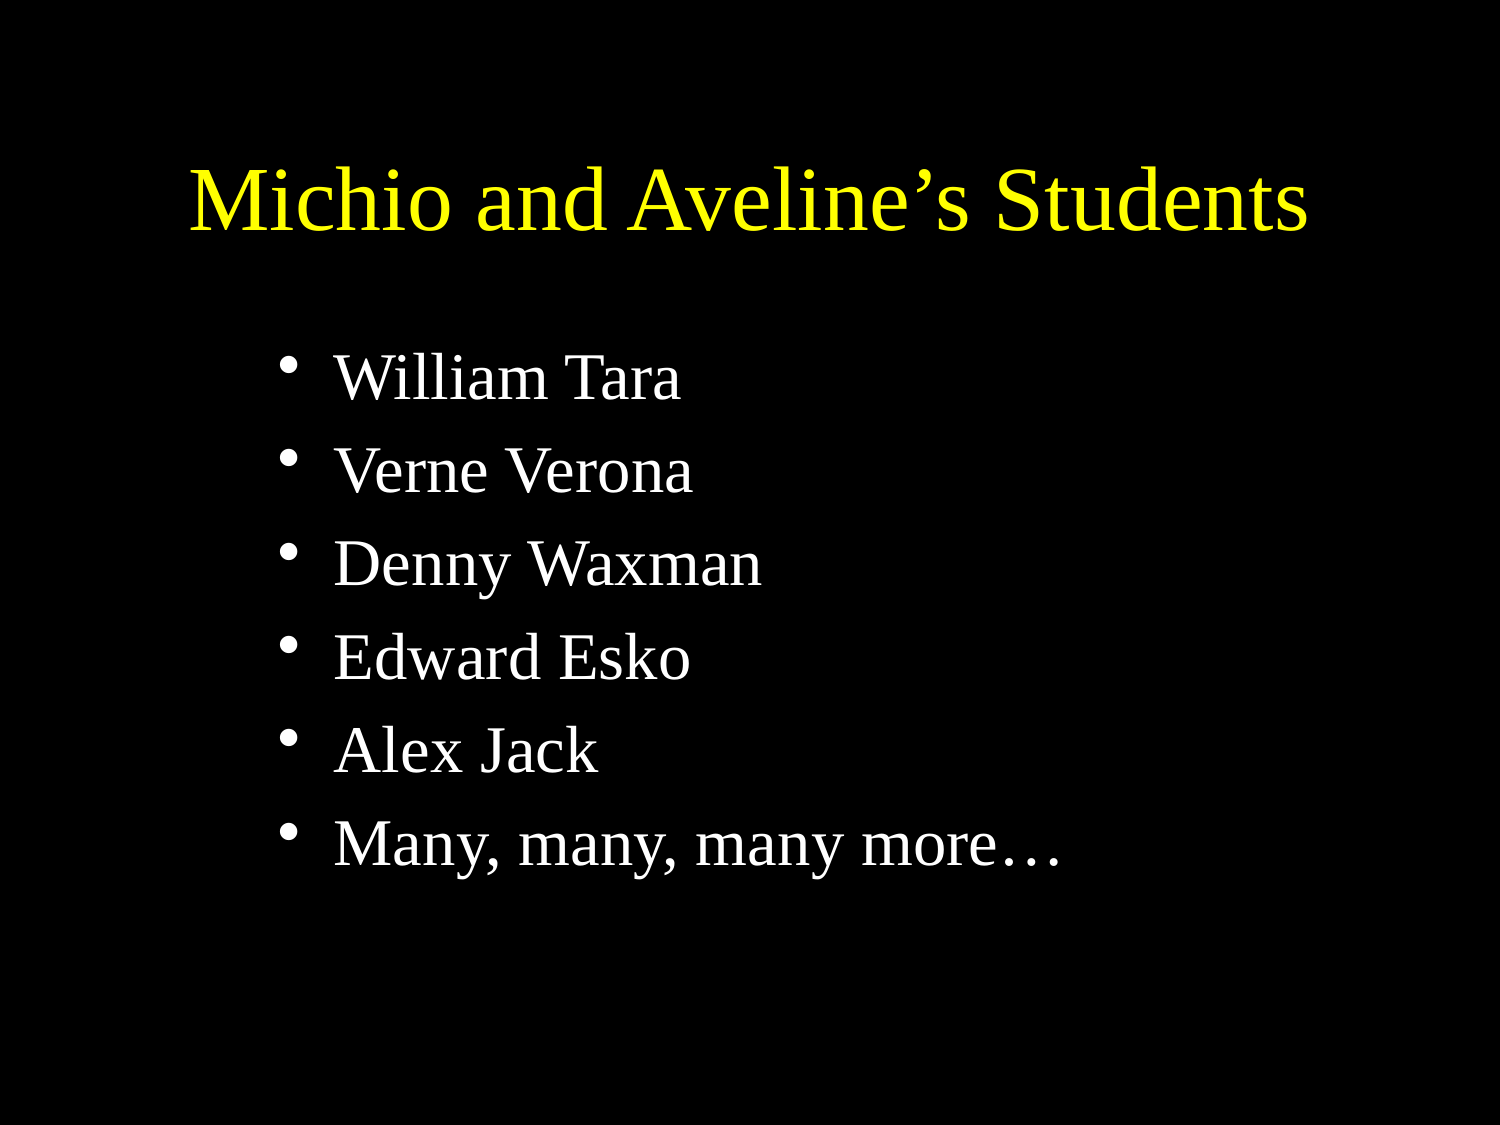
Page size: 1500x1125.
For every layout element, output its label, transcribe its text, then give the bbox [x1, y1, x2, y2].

list William Tara Verne Verona Denny Waxman Edward Esko Alex Jack Many, many, many more… [262, 324, 1251, 1001]
title Michio and Aveline’s Students [112, 99, 1388, 288]
